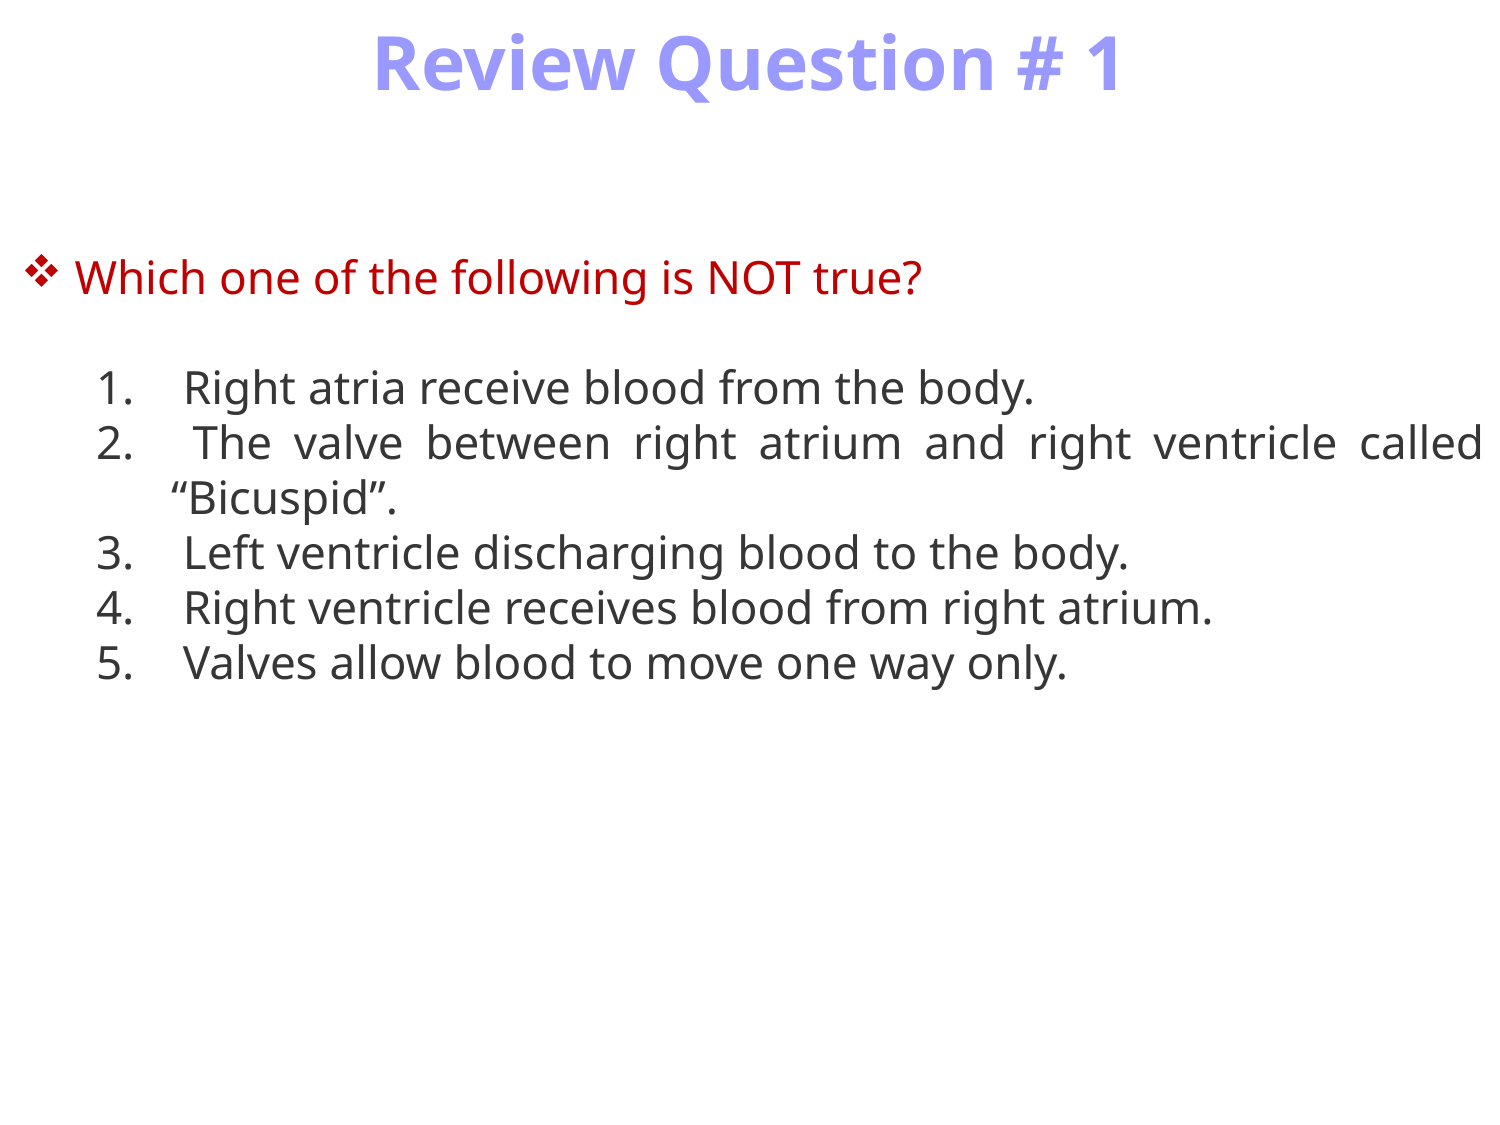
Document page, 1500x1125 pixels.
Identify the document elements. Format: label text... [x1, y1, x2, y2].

text_box Review Question # 1 [0, 8, 1500, 130]
text_box Which one of the following is NOT true? Right atria receive blood from the body. The valve between right atrium and right ventricle called “Bicuspid”. Left ventricle discharging blood to the body. Right ventricle receives blood from right atrium. Valves allow blood to move one way only. [6, 241, 1500, 840]
